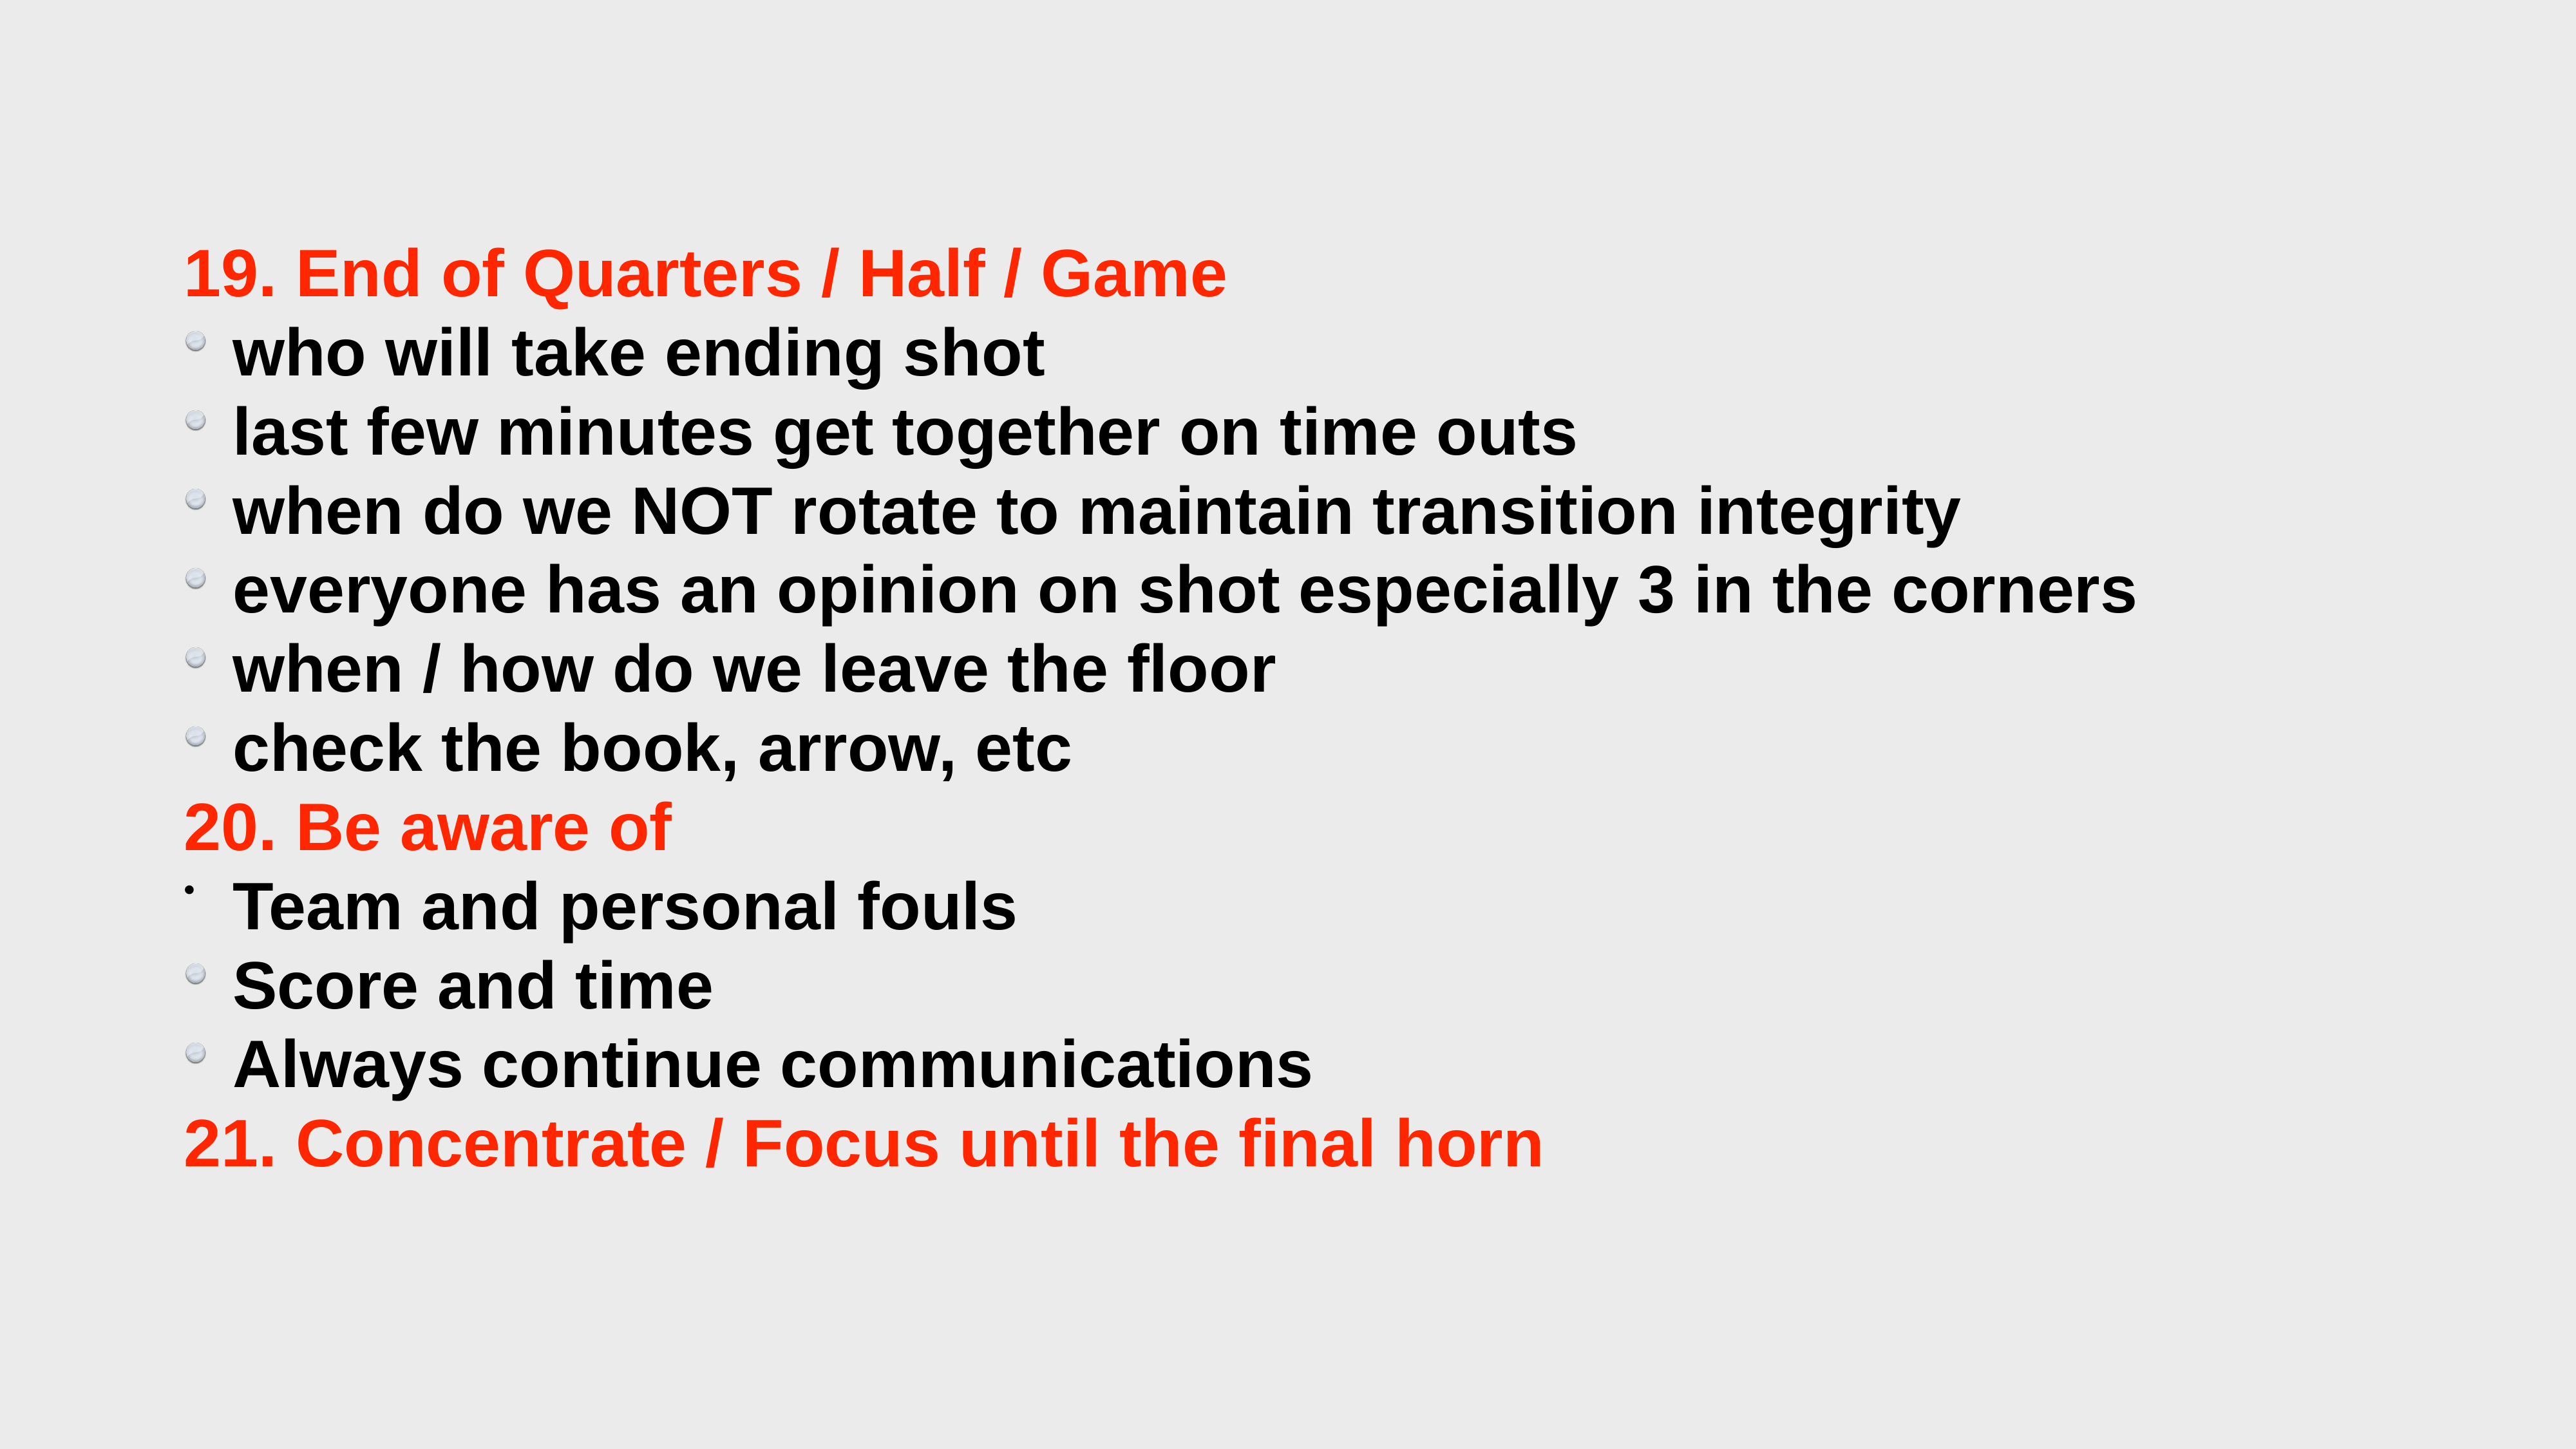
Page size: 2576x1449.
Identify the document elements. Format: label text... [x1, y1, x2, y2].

picture [184, 328, 207, 352]
picture [184, 565, 207, 590]
picture [184, 486, 207, 511]
picture [184, 645, 207, 669]
picture [184, 724, 207, 748]
list 19. End of Quarters / Half / Game who will take ending shot last few minutes get together on time outs when do we NOT rotate to maintain transition integrity everyone has an opinion on shot especially 3 in the corners when / how do we leave the floor check the book, arrow, etc 20. Be aware of Team and personal fouls Score and time Always continue communications 21. Concentrate / Focus until the final horn [178, 238, 2398, 1211]
picture [184, 1040, 207, 1065]
picture [184, 408, 207, 431]
picture [184, 961, 207, 985]
